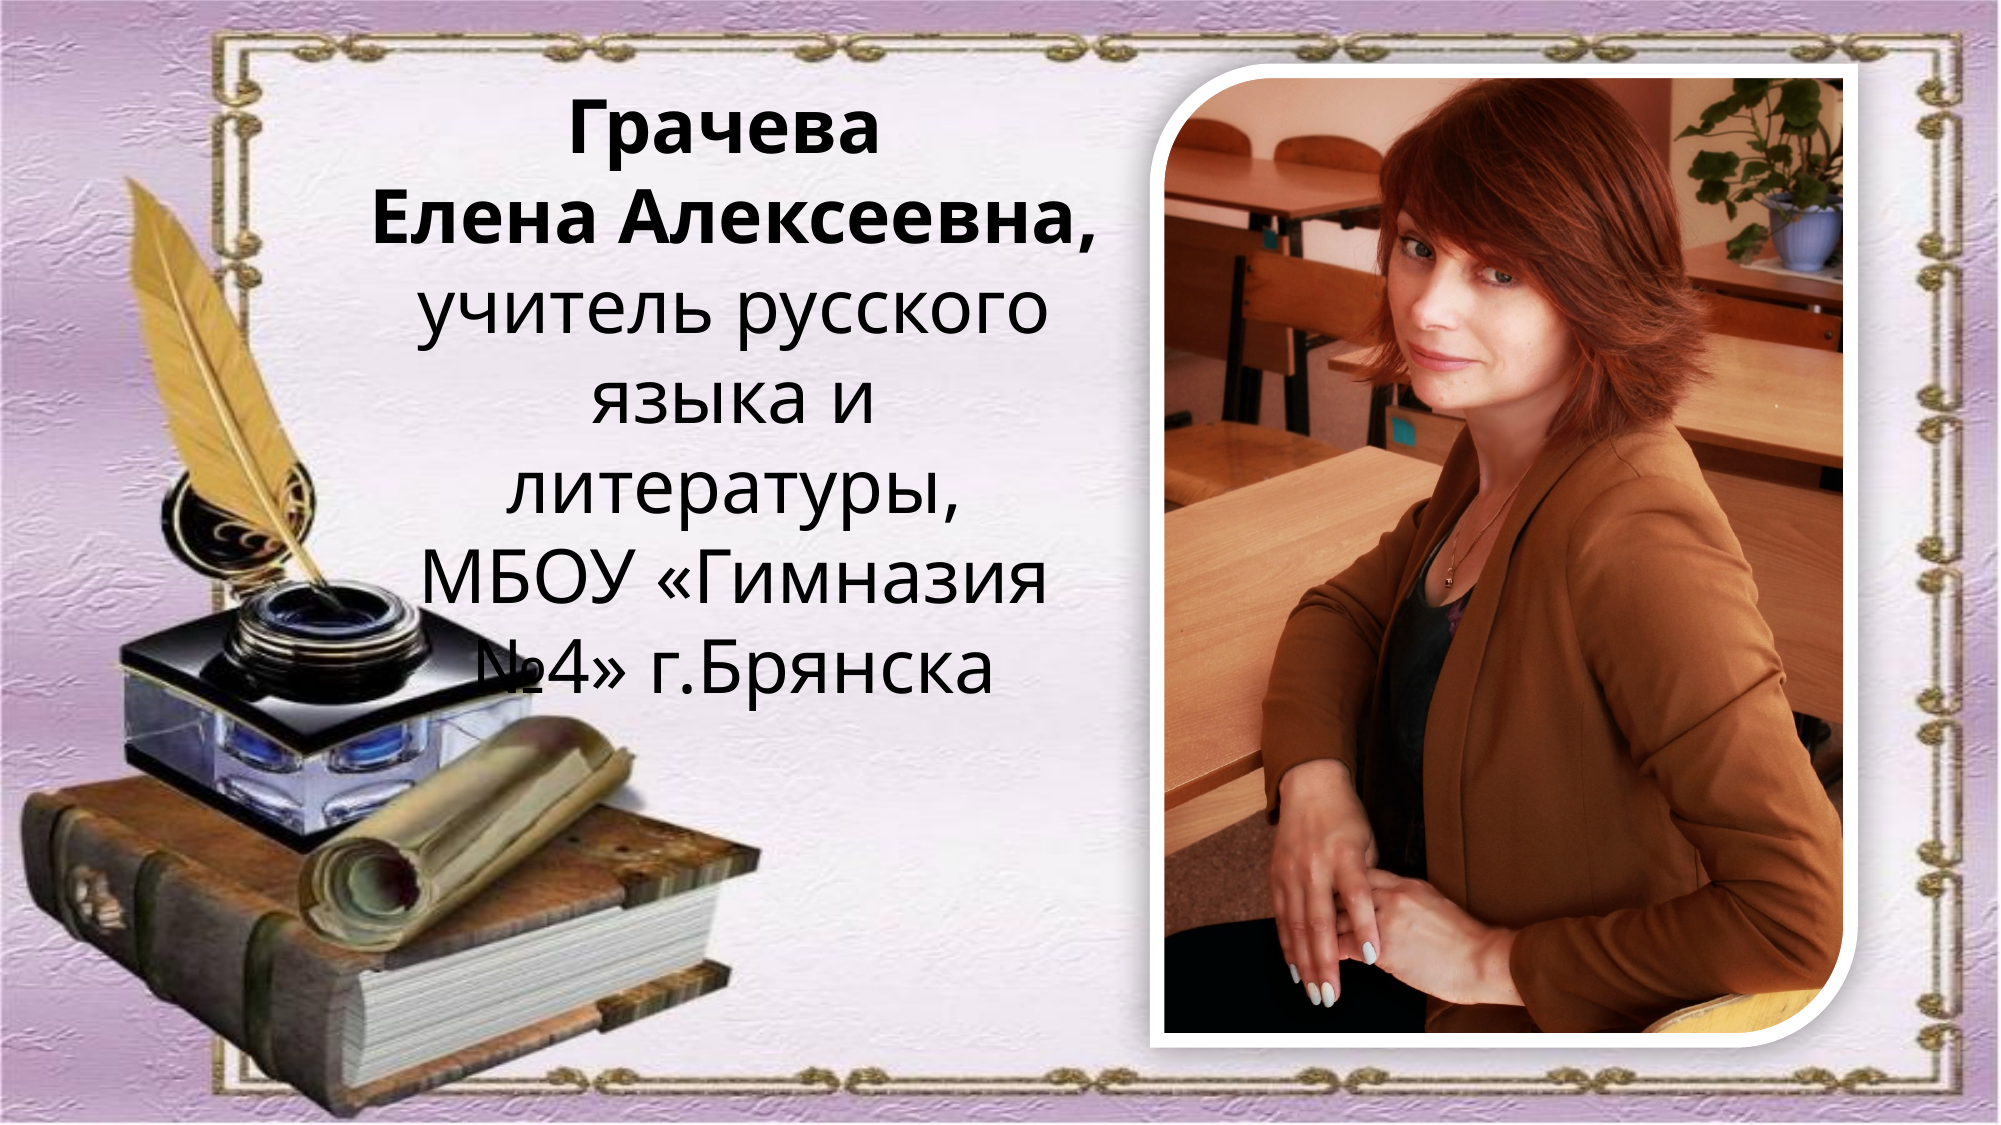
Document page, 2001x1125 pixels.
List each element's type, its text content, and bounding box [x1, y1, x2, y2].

picture [0, 0, 2001, 1125]
text_box Грачева Елена Алексеевна, учитель русского языка и литературы, МБОУ «Гимназия №4» г.Брянска [353, 70, 1116, 716]
